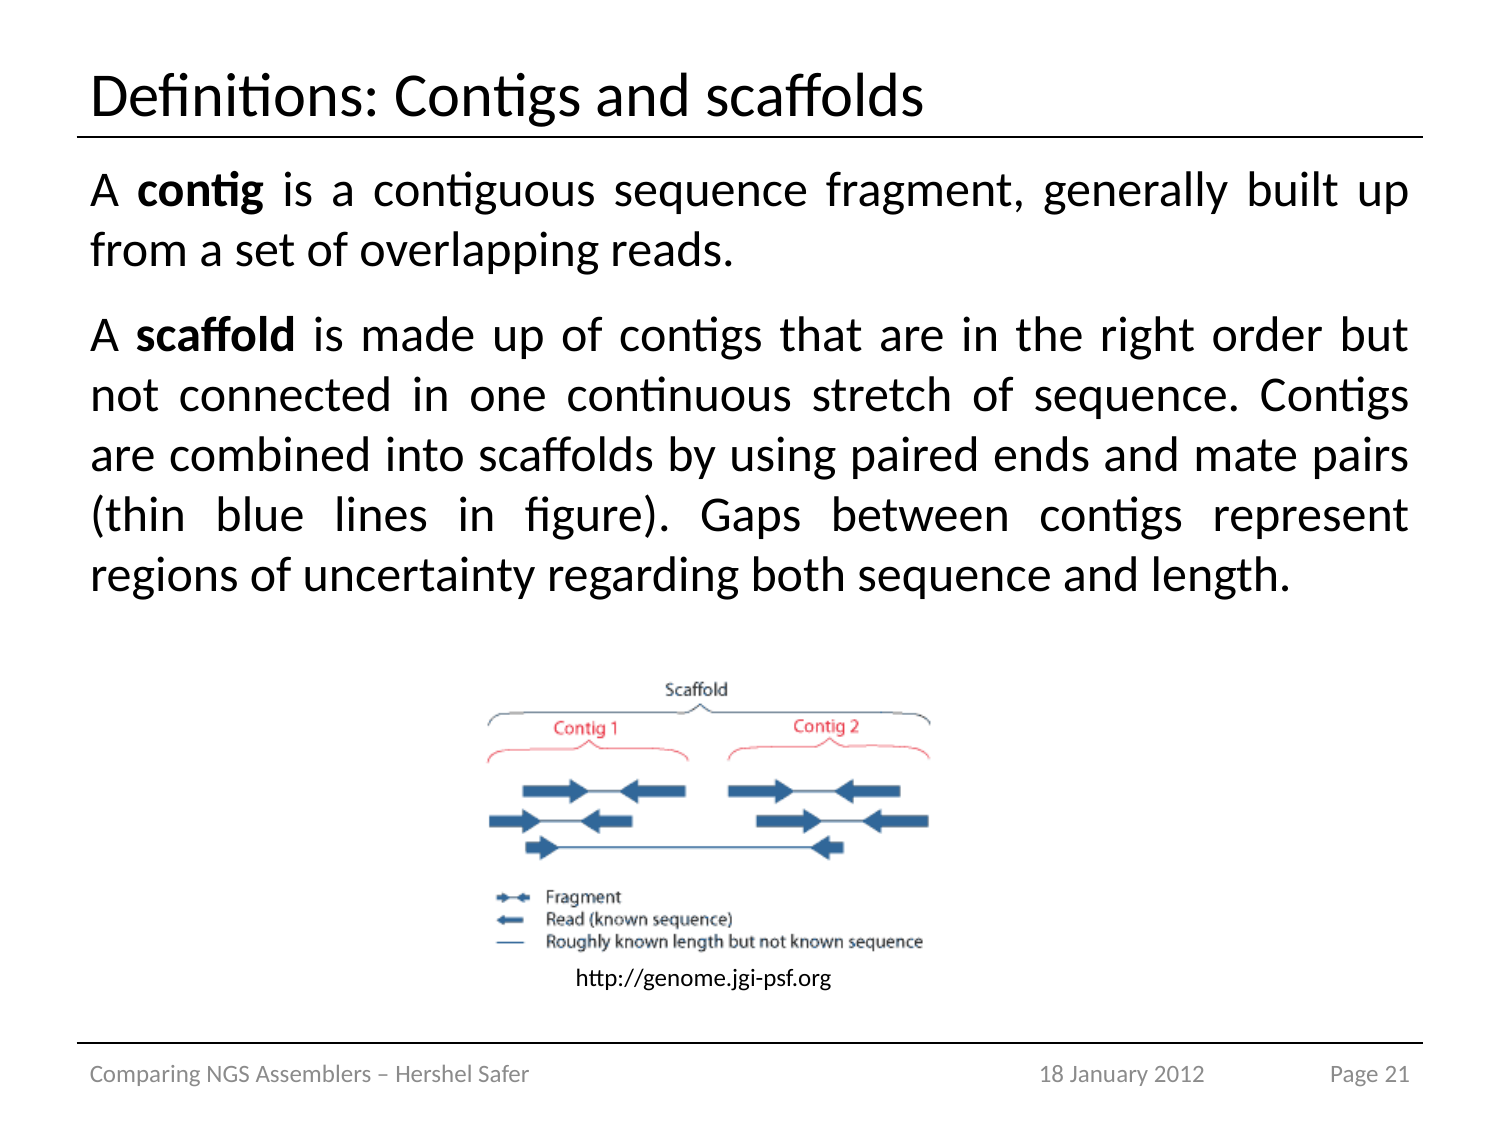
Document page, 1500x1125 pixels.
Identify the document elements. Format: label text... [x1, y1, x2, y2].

slide_number Page 21 [1269, 1042, 1425, 1103]
footer 18 January 2012 [986, 1042, 1258, 1103]
slide_number Comparing NGS Assemblers – Hershel Safer [75, 1042, 975, 1103]
title Definitions: Contigs and scaffolds [75, 45, 1425, 138]
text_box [466, 657, 951, 1001]
list A contig is a contiguous sequence fragment, generally built up from a set of overlapping reads. A scaffold is made up of contigs that are in the right order but not connected in one continuous stretch of sequence. Contigs are combined into scaffolds by using paired ends and mate pairs (thin blue lines in figure). Gaps between contigs represent regions of uncertainty regarding both sequence and length. [75, 149, 1425, 1035]
